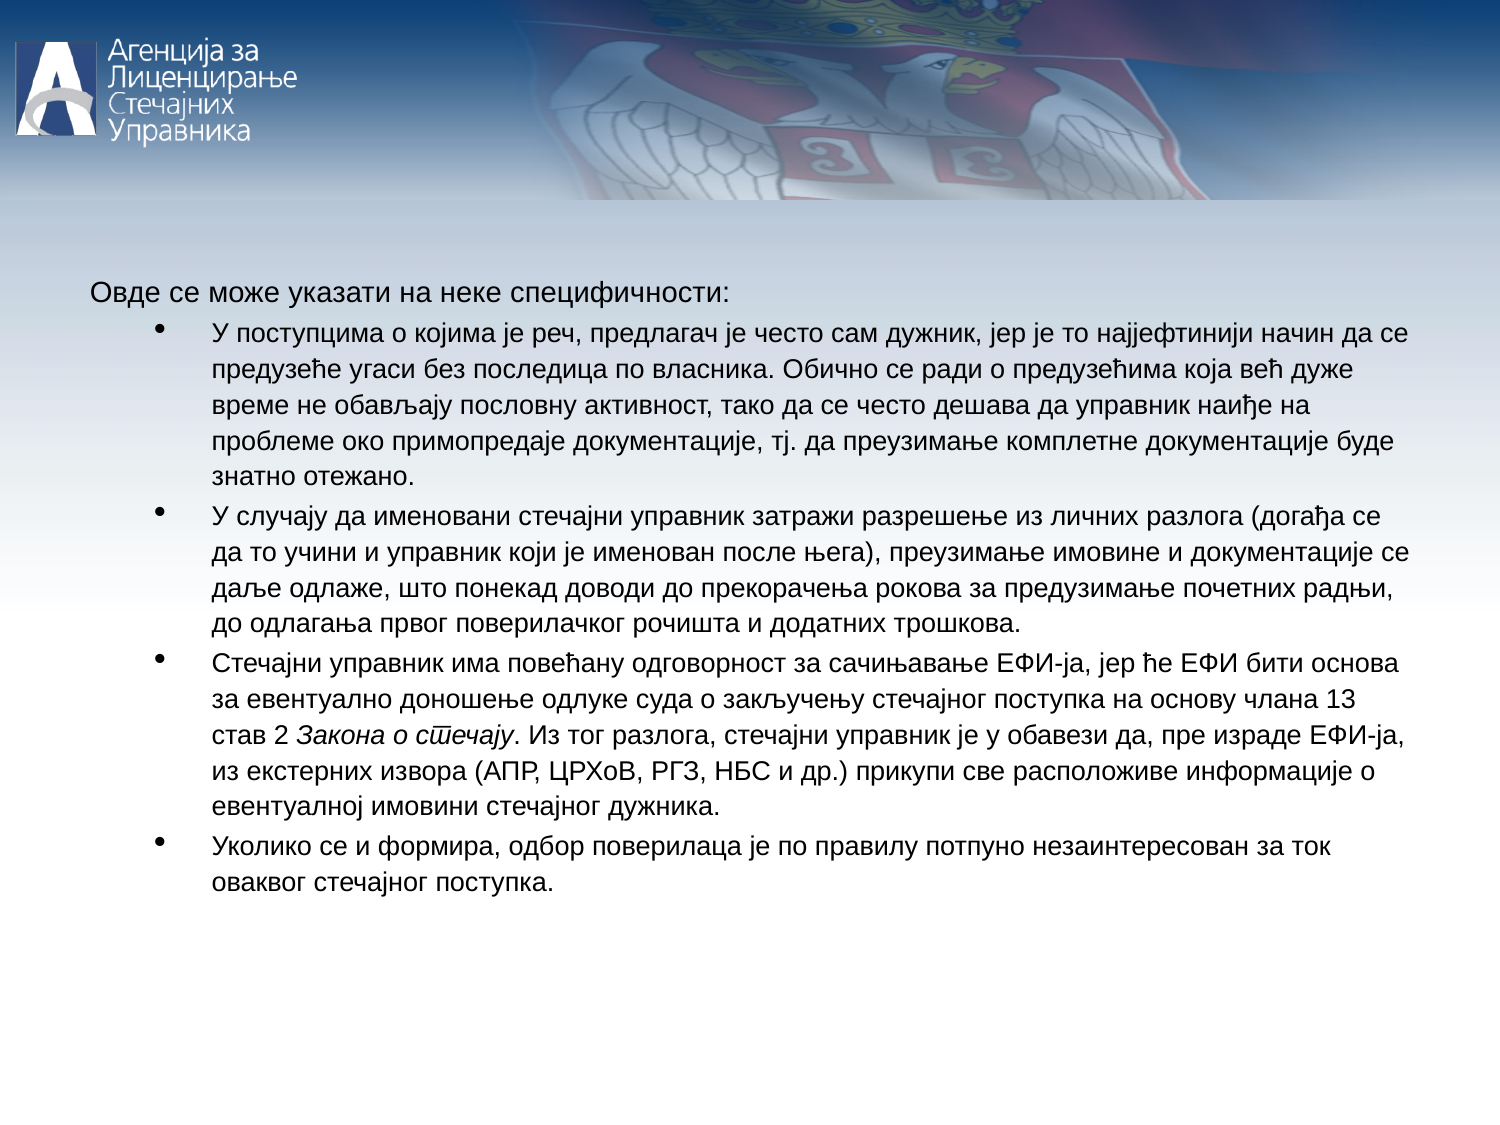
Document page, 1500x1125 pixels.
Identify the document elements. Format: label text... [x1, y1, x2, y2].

picture [0, 0, 1500, 1113]
list Овде се може указати на неке специфичности: У поступцима о којима је реч, предлагач је често сам дужник, јер је то најјефтинији начин да се предузеће угаси без последица по власника. Обично се ради о предузећима која већ дуже време не обављају пословну активност, тако да се често дешава да управник наиђе на проблеме око примопредаје документације, тј. да преузимање комплетне документације буде знатно отежано. У случају да именовани стечајни управник затражи разрешење из личних разлога (догађа се да то учини и управник који је именован после њега), преузимање имовине и документације се даље одлаже, што понекад доводи до прекорачења рокова за предузимање почетних радњи, до одлагања првог поверилачког рочишта и додатних трошкова. Стечајни управник има повећану одговорност за сачињавање ЕФИ-ја, јер ће ЕФИ бити основа за евентуално доношење одлуке суда о закључењу стечајног поступка на основу члана 13 став 2 Закона о стечају. Из тог разлога, стечајни управник је у обавези да, пре израде ЕФИ-ја, из екстерних извора (АПР, ЦРХоВ, РГЗ, НБС и др.) прикупи све расположиве информације о евентуалној имовини стечајног дужника. Уколико се и формира, одбор поверилаца је по правилу потпуно незаинтересован за ток оваквог стечајног поступка. [75, 262, 1425, 917]
